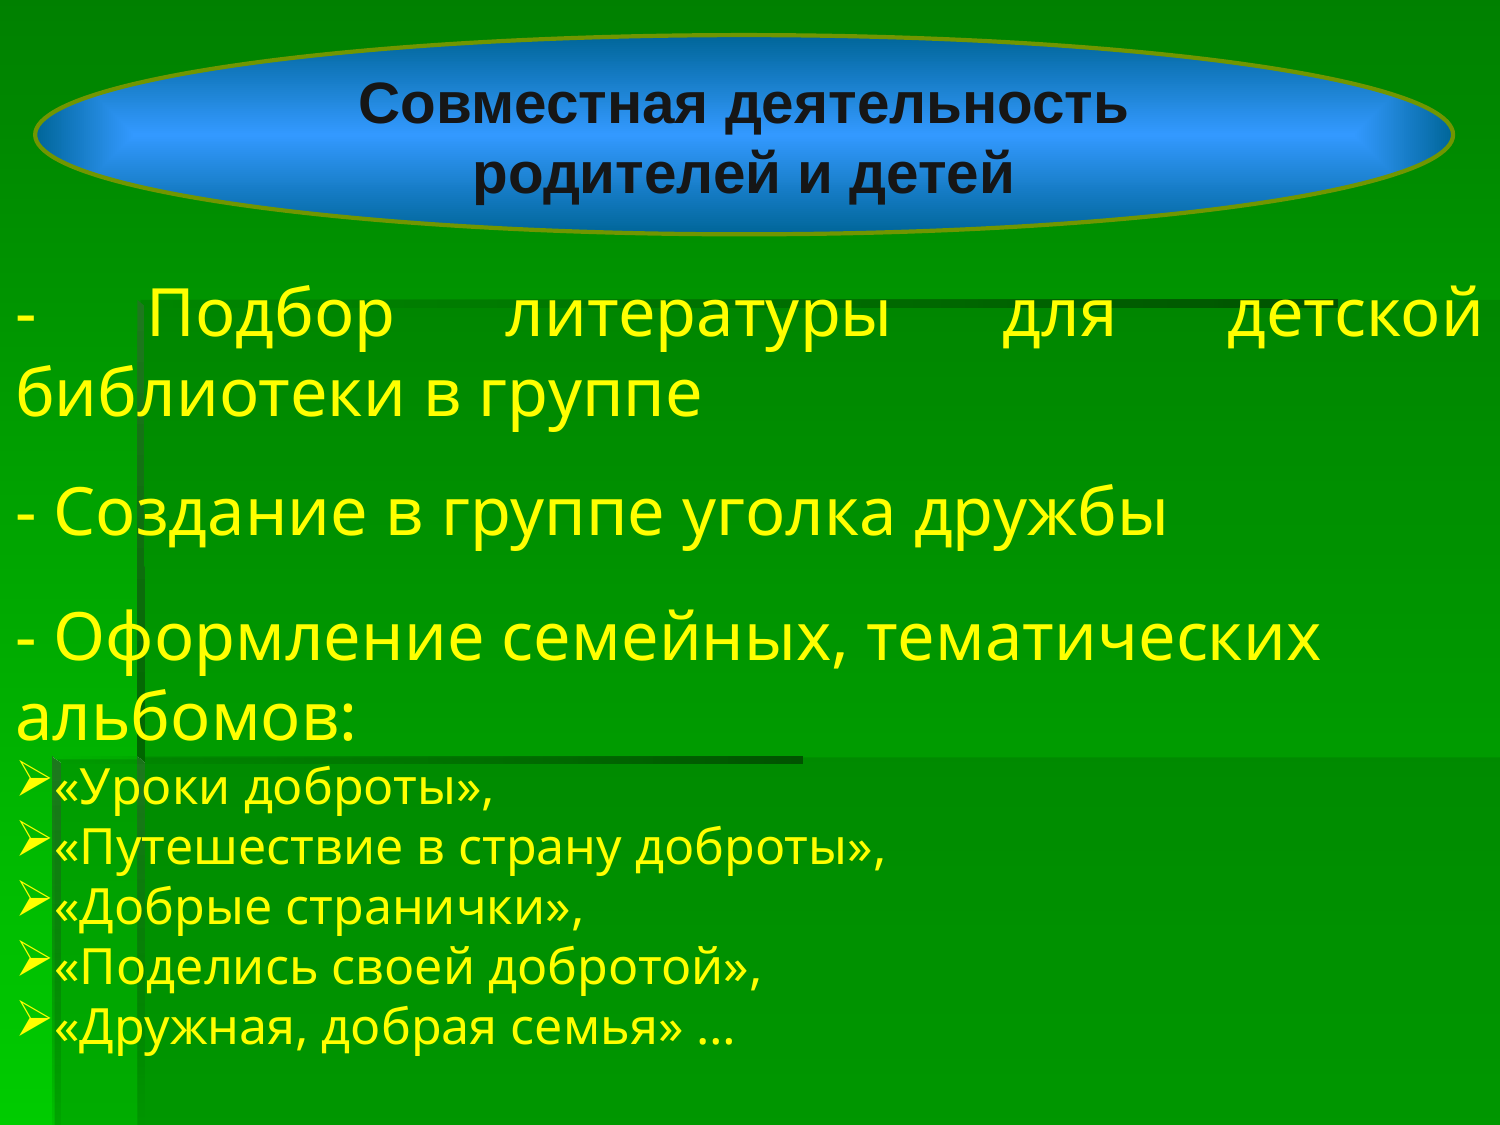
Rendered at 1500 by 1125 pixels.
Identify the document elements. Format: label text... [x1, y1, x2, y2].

text_box - Подбор литературы для детской библиотеки в группе - Создание в группе уголка дружбы - Оформление семейных, тематических альбомов: «Уроки доброты», «Путешествие в страну доброты», «Добрые странички», «Поделись своей добротой», «Дружная, добрая семья» … [0, 261, 1500, 1062]
text_box Совместная деятельность родителей и детей [33, 32, 1456, 237]
